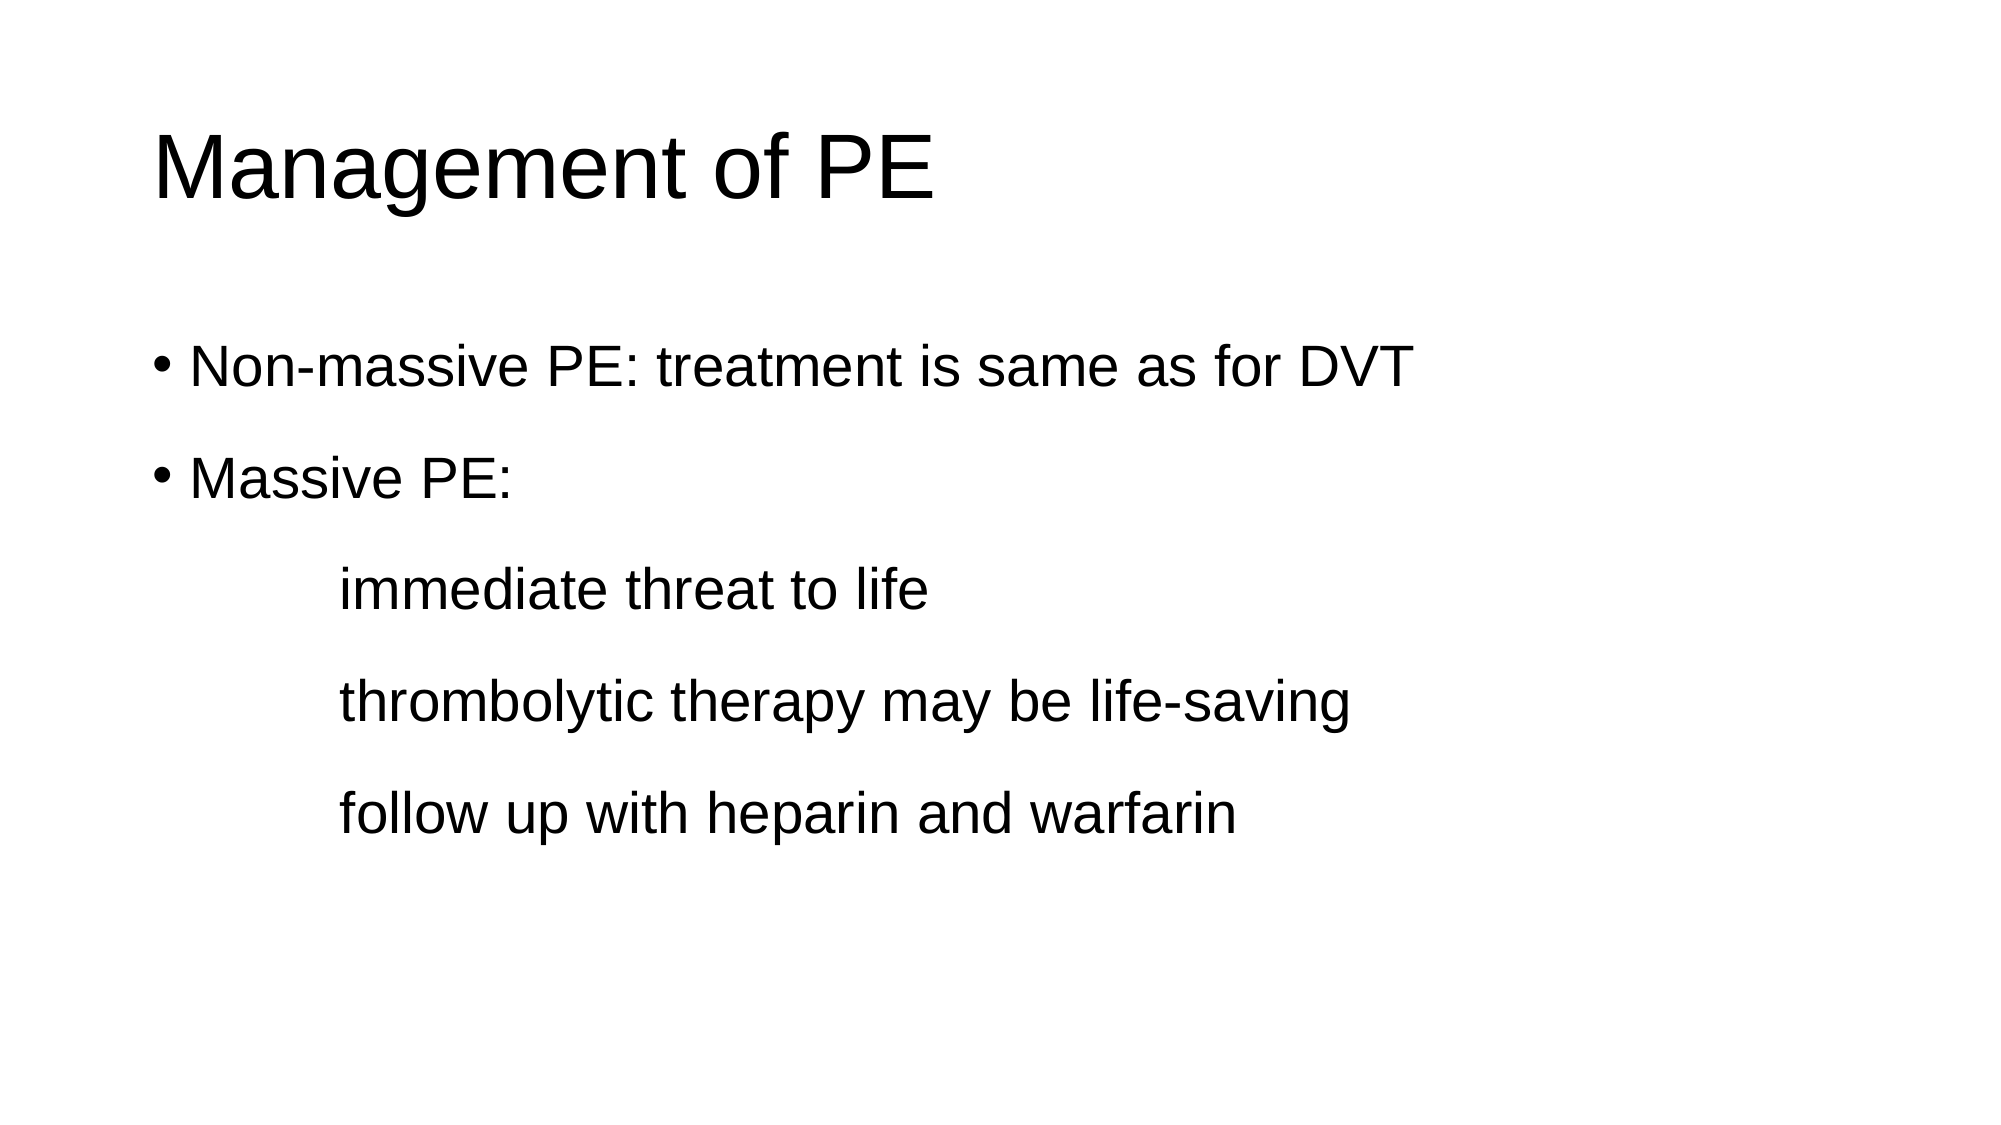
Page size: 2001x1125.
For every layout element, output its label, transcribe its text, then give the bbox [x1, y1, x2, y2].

list Non-massive PE: treatment is same as for DVT Massive PE: immediate threat to life thrombolytic therapy may be life-saving follow up with heparin and warfarin [137, 299, 1863, 1014]
title Management of PE [137, 59, 1863, 278]
